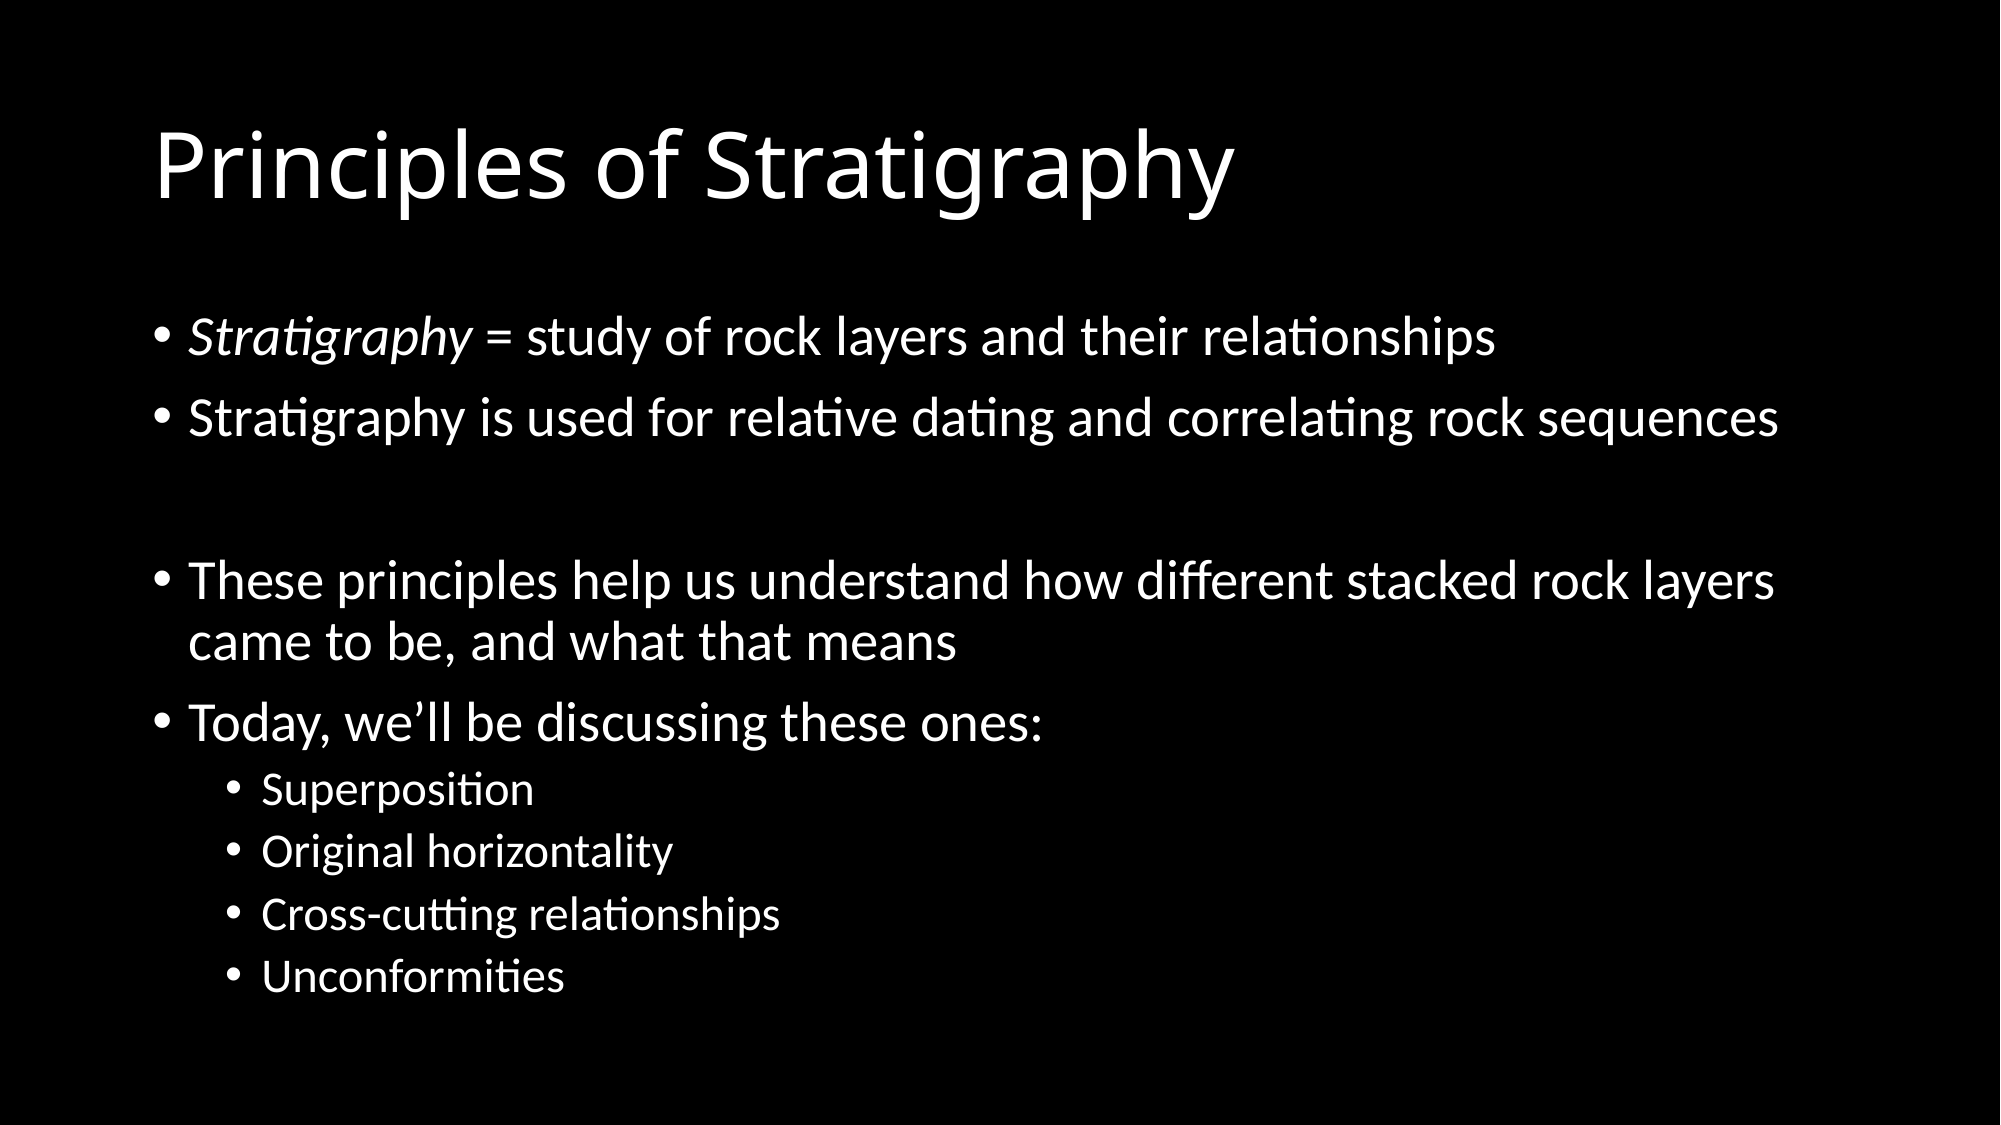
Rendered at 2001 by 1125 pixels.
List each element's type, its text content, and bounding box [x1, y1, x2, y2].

list Stratigraphy = study of rock layers and their relationships Stratigraphy is used for relative dating and correlating rock sequences These principles help us understand how different stacked rock layers came to be, and what that means Today, we’ll be discussing these ones: Superposition Original horizontality Cross-cutting relationships Unconformities [137, 299, 1863, 1014]
title Principles of Stratigraphy [137, 59, 1863, 278]
